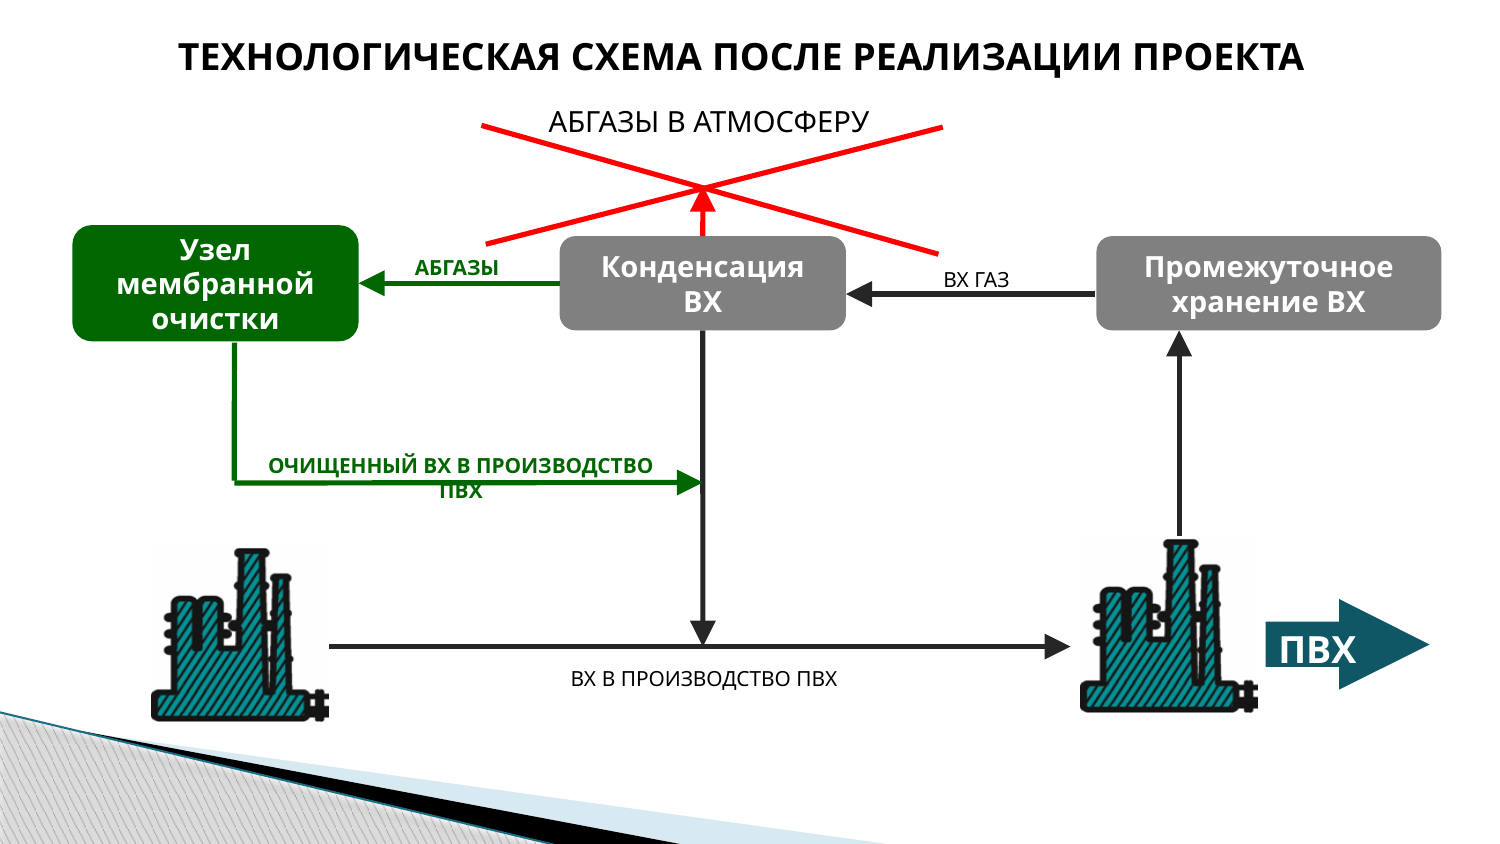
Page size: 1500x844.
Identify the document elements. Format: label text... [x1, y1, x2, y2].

text_box Конденсация ВХ [559, 265, 846, 331]
text_box ВХ ГАЗ [851, 259, 1102, 296]
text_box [485, 126, 944, 245]
text_box ТЕХНОЛОГИЧЕСКАЯ СХЕМА ПОСЛЕ РЕАЛИЗАЦИИ ПРОЕКТА [53, 25, 1430, 99]
text_box АБГАЗЫ [340, 246, 574, 283]
text_box ПВХ [1263, 619, 1372, 646]
text_box ВХ В ПРОИЗВОДСТВО ПВХ [519, 658, 889, 696]
text_box ПВХ [1263, 654, 1372, 679]
picture [151, 545, 329, 727]
text_box Промежуточное хранение ВХ [1096, 236, 1442, 331]
text_box ОЧИЩЕННЫЙ ВХ В ПРОИЗВОДСТВО ПВХ [234, 445, 687, 481]
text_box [481, 125, 939, 131]
picture [1079, 536, 1258, 718]
text_box АБГАЗЫ В АТМОСФЕРУ [503, 96, 914, 124]
text_box Узел мембранной очистки [72, 225, 359, 342]
